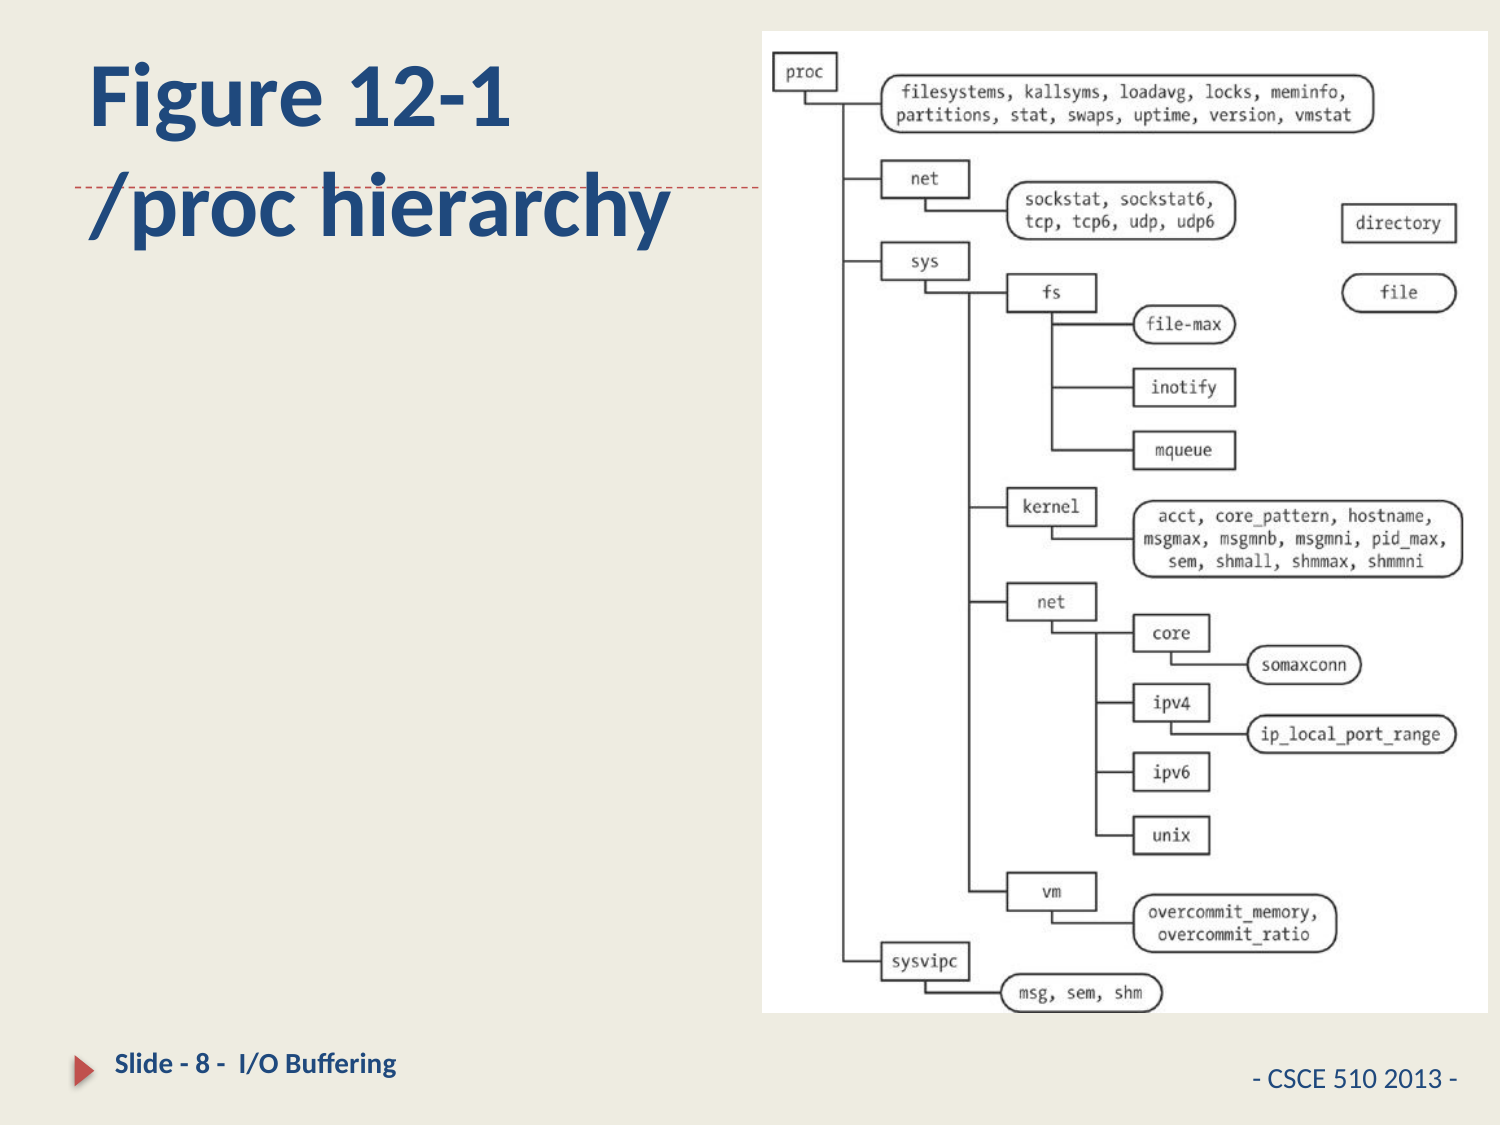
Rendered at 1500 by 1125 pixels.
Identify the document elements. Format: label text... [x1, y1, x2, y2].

picture [762, 30, 1488, 1013]
slide_number Slide - 8 - I/O Buffering [99, 1037, 462, 1098]
title Figure 12-1 /proc hierarchy [75, 24, 725, 263]
slide_number - CSCE 510 2013 - [1237, 1052, 1488, 1113]
